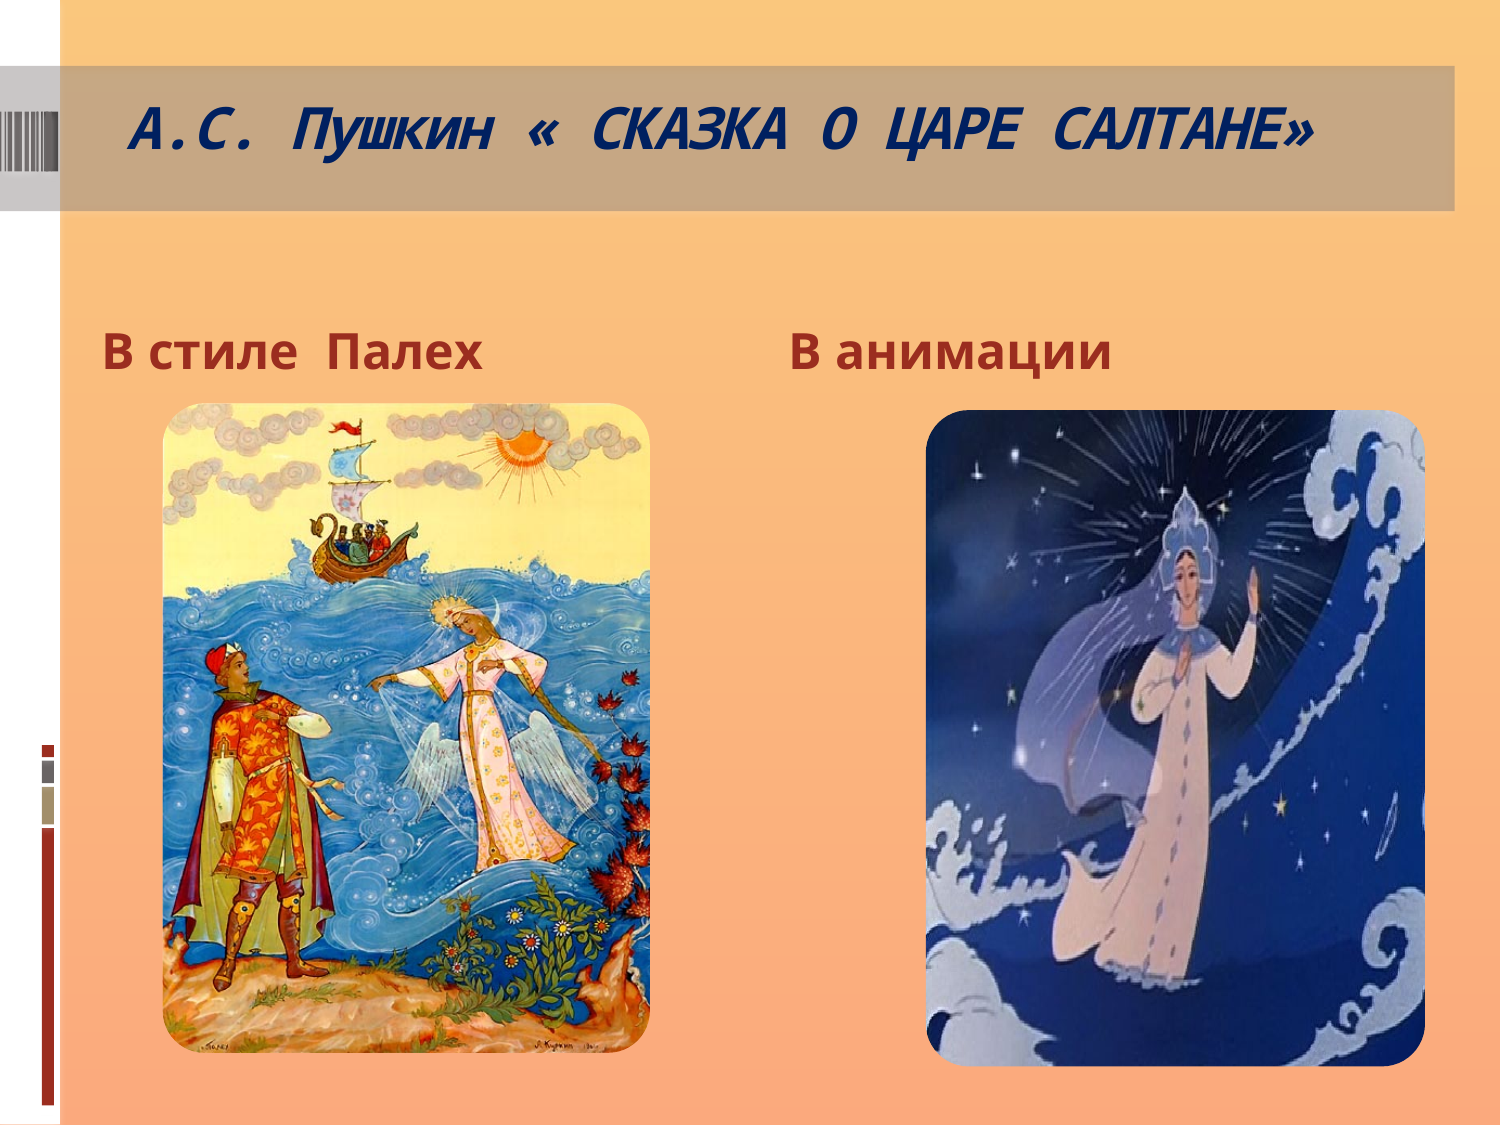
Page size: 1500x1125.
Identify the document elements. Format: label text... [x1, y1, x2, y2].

list В анимации [761, 296, 1425, 402]
list В стиле Палех [75, 296, 738, 402]
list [925, 409, 1426, 1067]
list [162, 402, 651, 1054]
title А.С. Пушкин « СКАЗКА О ЦАРЕ САЛТАНЕ» [82, 83, 1358, 234]
